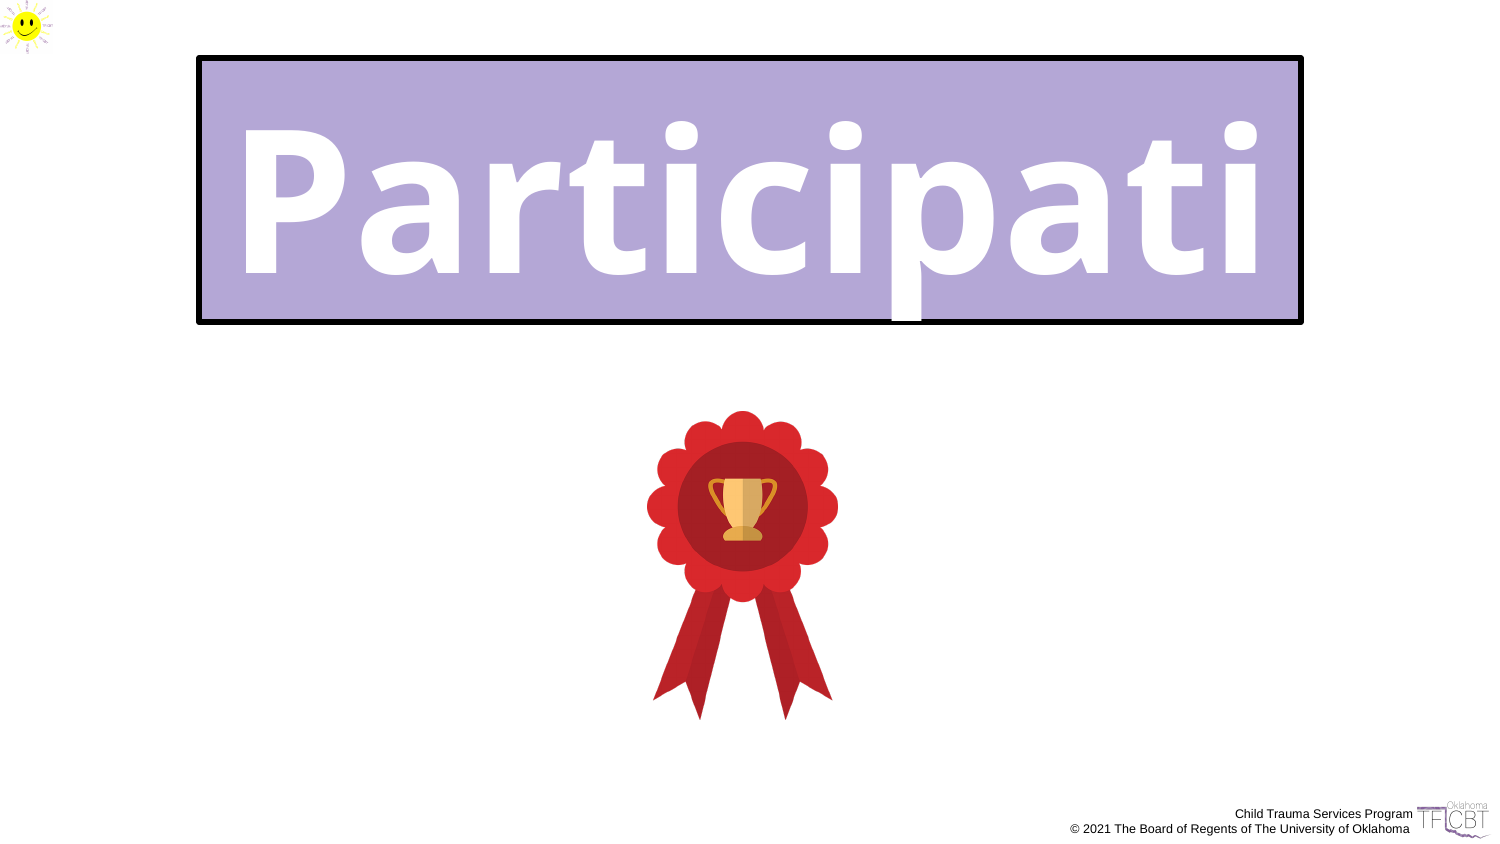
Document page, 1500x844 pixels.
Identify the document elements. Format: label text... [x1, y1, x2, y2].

picture [1417, 800, 1493, 840]
text_box Child Trauma Services Program © 2021 The Board of Regents of The University of Oklahoma [894, 798, 1428, 843]
text_box Participation prize [199, 58, 1301, 323]
picture [646, 410, 838, 720]
picture [0, 0, 53, 54]
